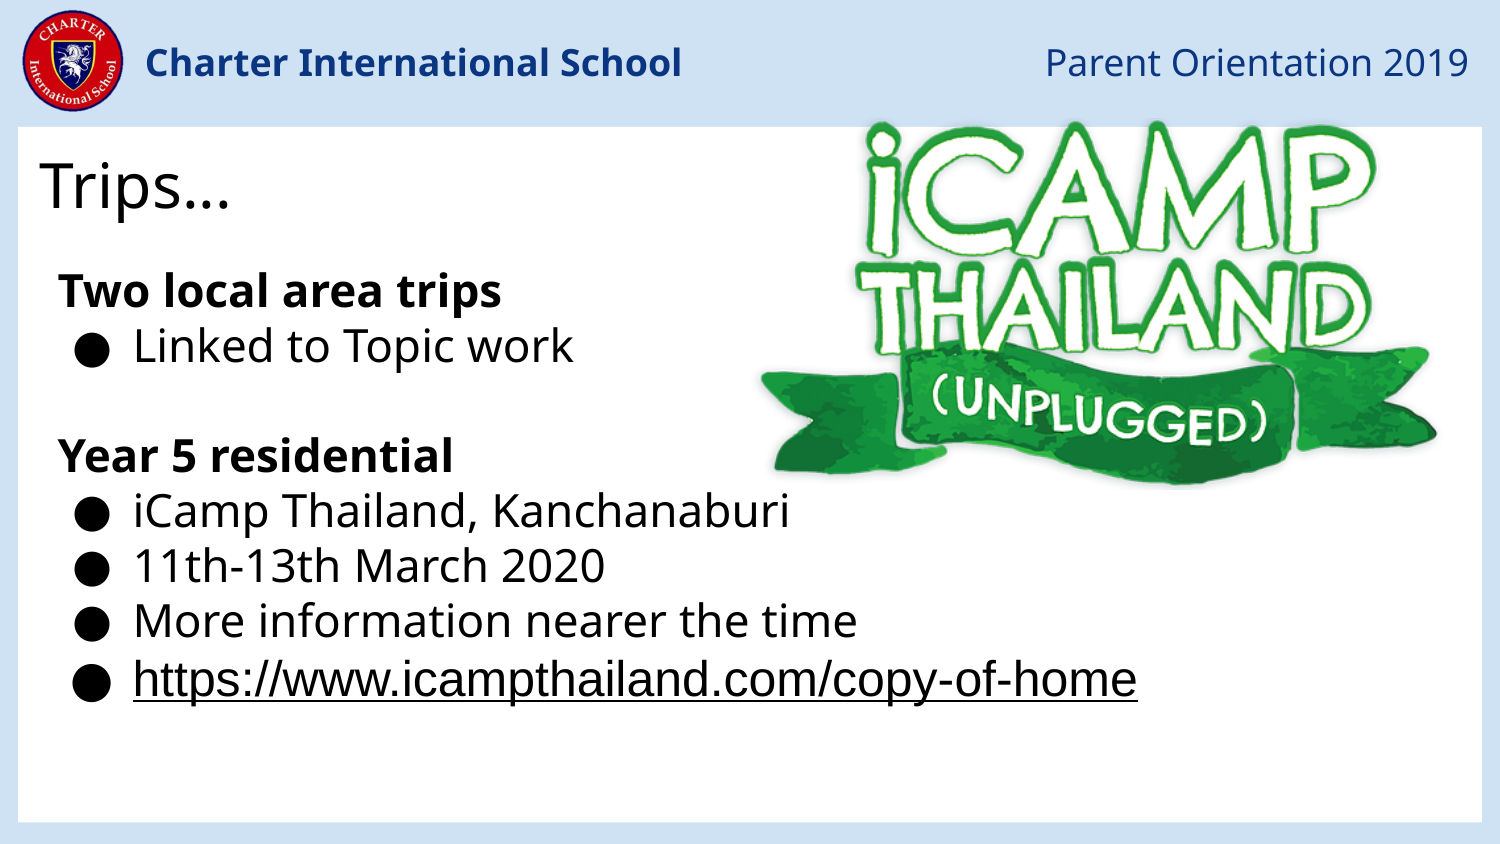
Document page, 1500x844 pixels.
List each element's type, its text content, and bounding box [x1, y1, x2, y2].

text_box Two local area trips Linked to Topic work Year 5 residential iCamp Thailand, Kanchanaburi 11th-13th March 2020 More information nearer the time https://www.icampthailand.com/copy-of-home [42, 246, 1466, 801]
text_box Trips... [25, 130, 744, 247]
title Parent Orientation 2019 [846, 29, 1485, 93]
picture [749, 118, 1448, 490]
picture [16, 7, 130, 114]
title Charter International School [129, 29, 769, 93]
